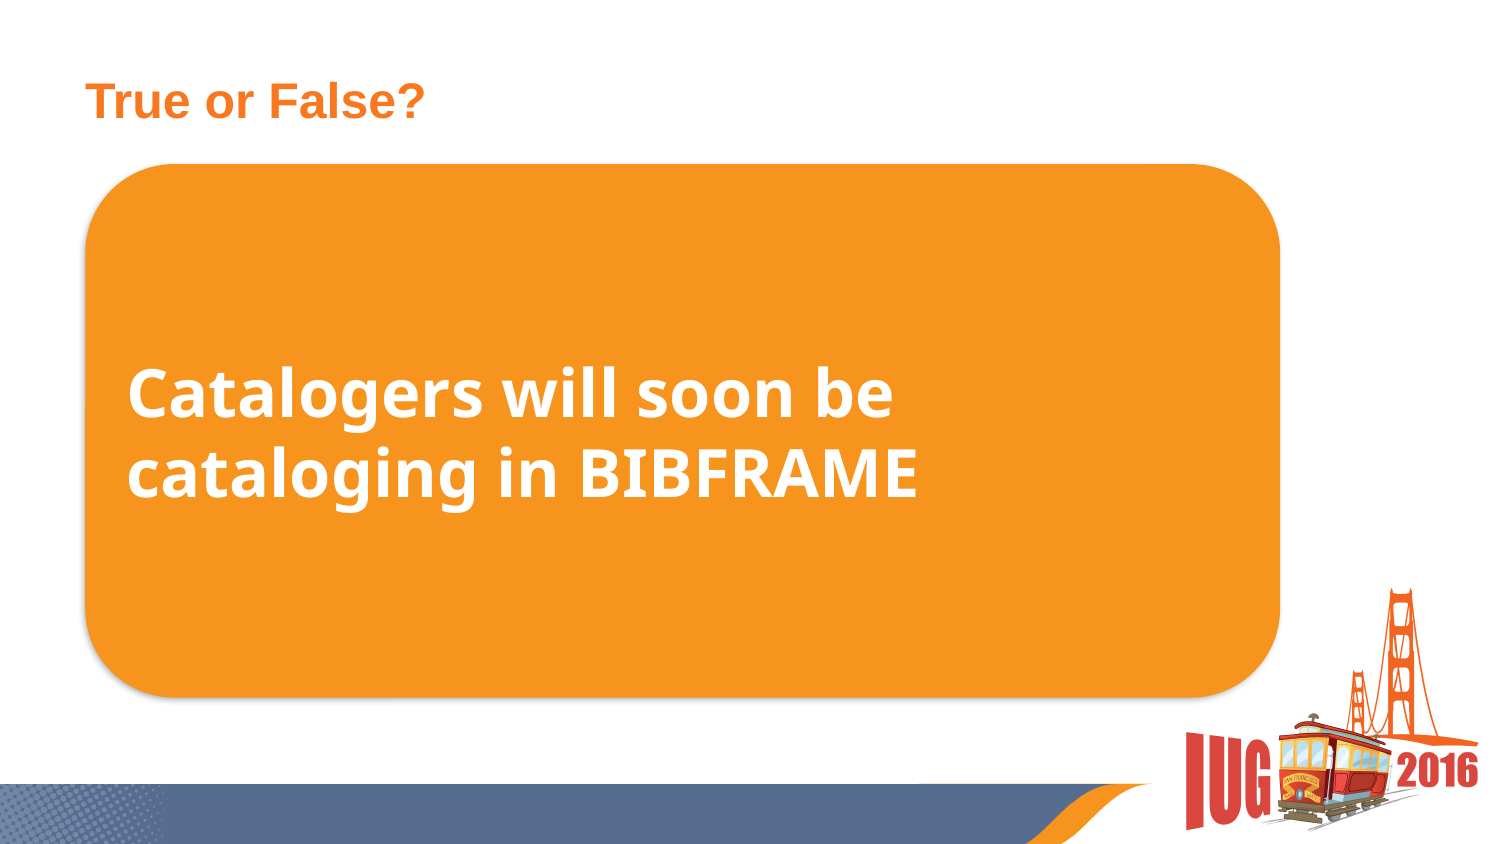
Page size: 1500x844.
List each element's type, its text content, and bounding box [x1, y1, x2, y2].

title True or False? [85, 77, 1311, 140]
text_box Catalogers will soon be cataloging in BIBFRAME [84, 163, 1281, 699]
picture [0, 0, 1500, 844]
